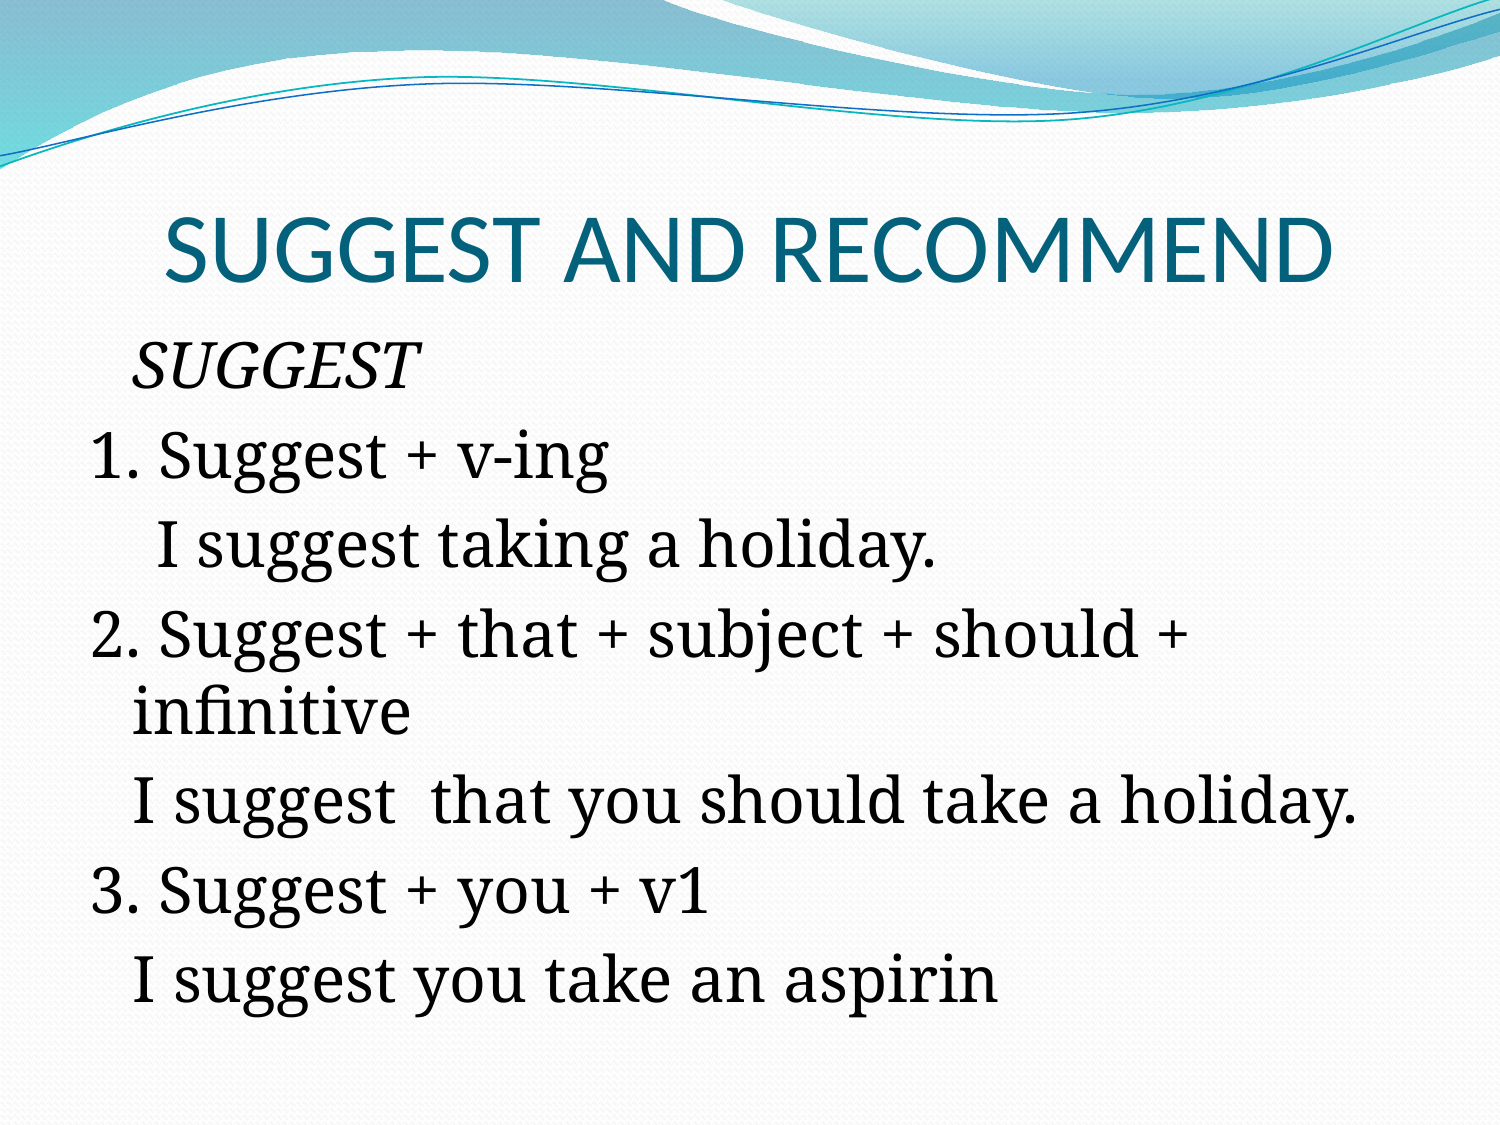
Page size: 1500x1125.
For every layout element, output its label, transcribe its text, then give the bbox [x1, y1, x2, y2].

title SUGGEST AND RECOMMEND [75, 115, 1425, 303]
list SUGGEST 1. Suggest + v-ing I suggest taking a holiday. 2. Suggest + that + subject + should + infinitive I suggest that you should take a holiday. 3. Suggest + you + v1 I suggest you take an aspirin [75, 317, 1425, 1125]
